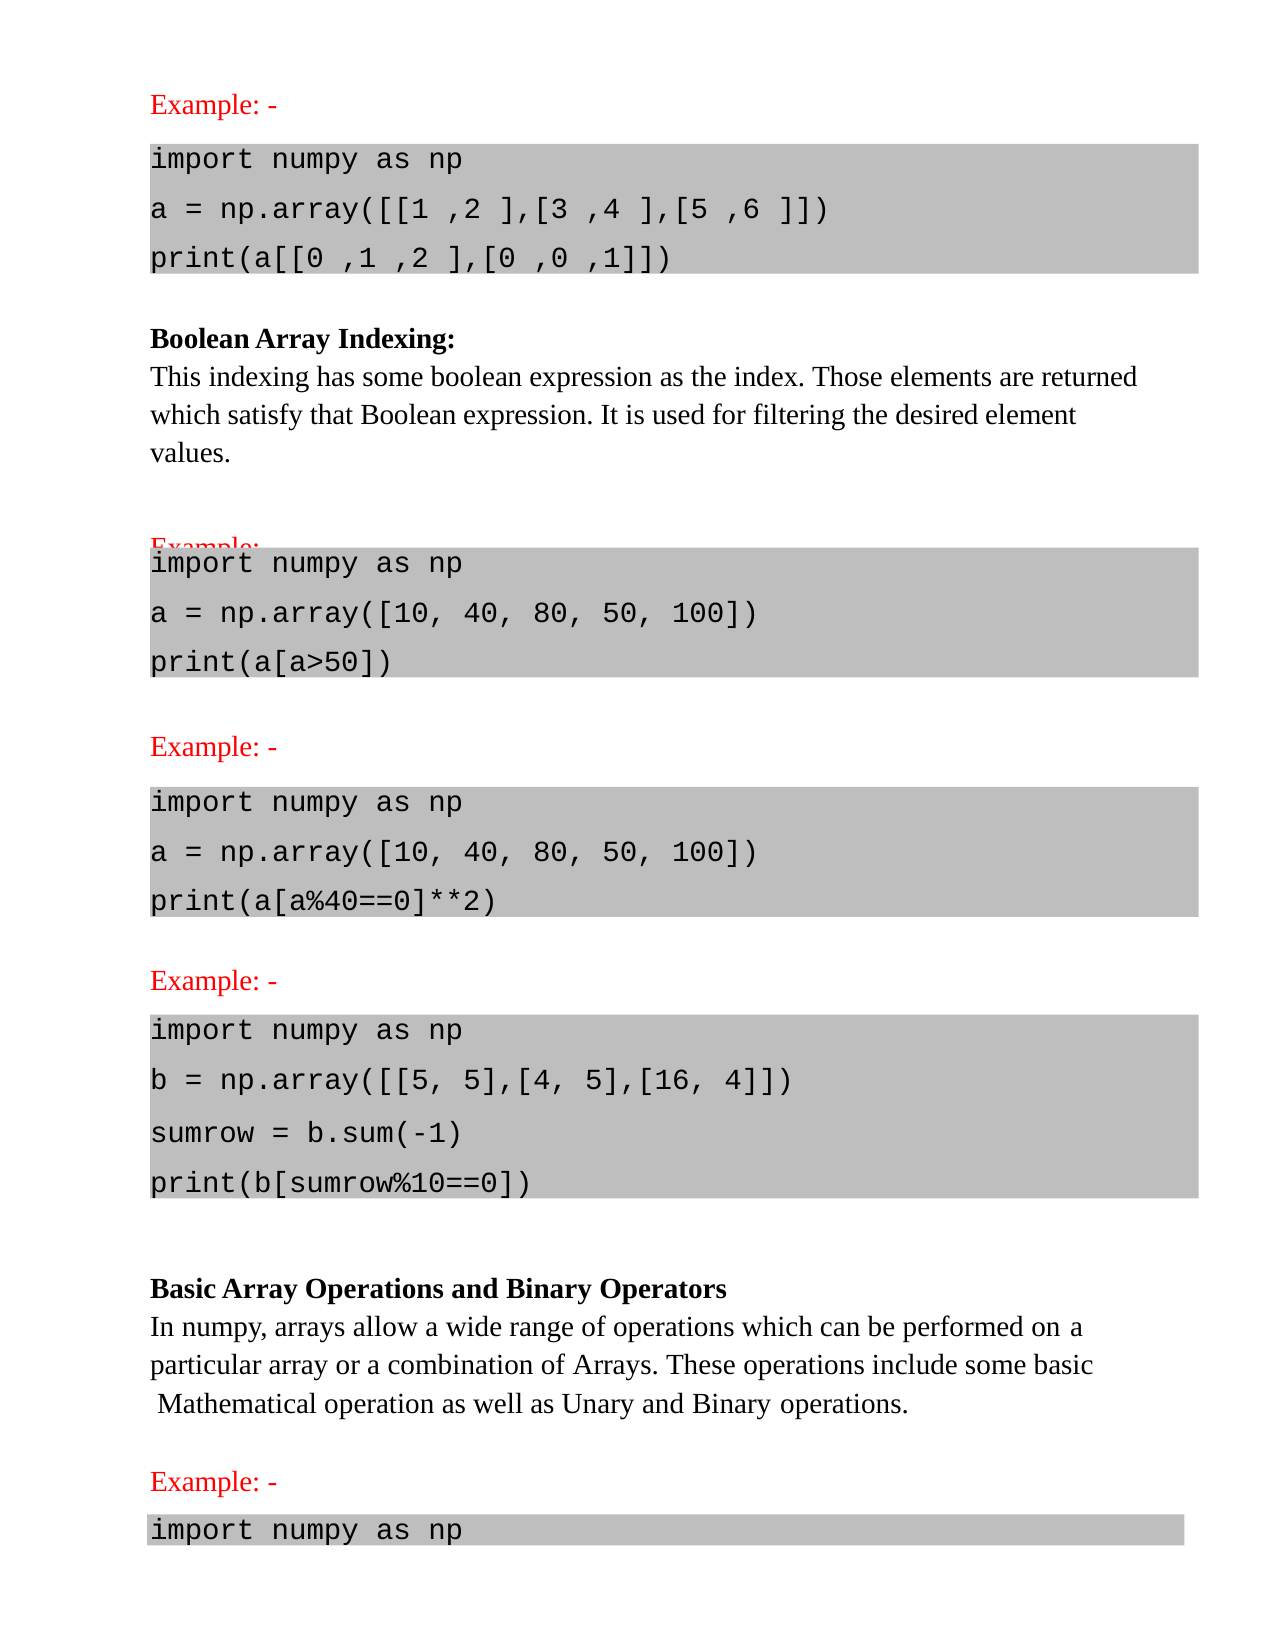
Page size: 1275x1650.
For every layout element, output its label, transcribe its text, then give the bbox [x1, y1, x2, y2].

text_box import numpy as np a = np.array([[1 ,2 ],[3 ,4 ],[5 ,6 ]]) print(a[[0 ,1 ,2 ],[0 ,0 ,1]]) [150, 143, 1199, 274]
text_box import numpy as np [147, 1514, 1185, 1546]
text_box Boolean Array Indexing: This indexing has some boolean expression as the index. Those elements are returned which satisfy that Boolean expression. It is used for filtering the desired element values. Example: - [147, 319, 1162, 564]
text_box Example: - [147, 85, 280, 121]
text_box import numpy as np a = np.array([10, 40, 80, 50, 100]) print(a[a%40==0]**2) [150, 786, 1199, 917]
text_box Example: - [147, 727, 280, 763]
text_box import numpy as np a = np.array([10, 40, 80, 50, 100]) print(a[a>50]) [150, 547, 1199, 678]
text_box Basic Array Operations and Binary Operators In numpy, arrays allow a wide range of operations which can be performed on a particular array or a combination of Arrays. These operations include some basic Mathematical operation as well as Unary and Binary operations. Example: - [147, 1269, 1097, 1498]
text_box Example: - [147, 961, 280, 997]
text_box import numpy as np b = np.array([[5, 5],[4, 5],[16, 4]]) sumrow = b.sum(-1) print(b[sumrow%10==0]) [150, 1014, 1199, 1199]
